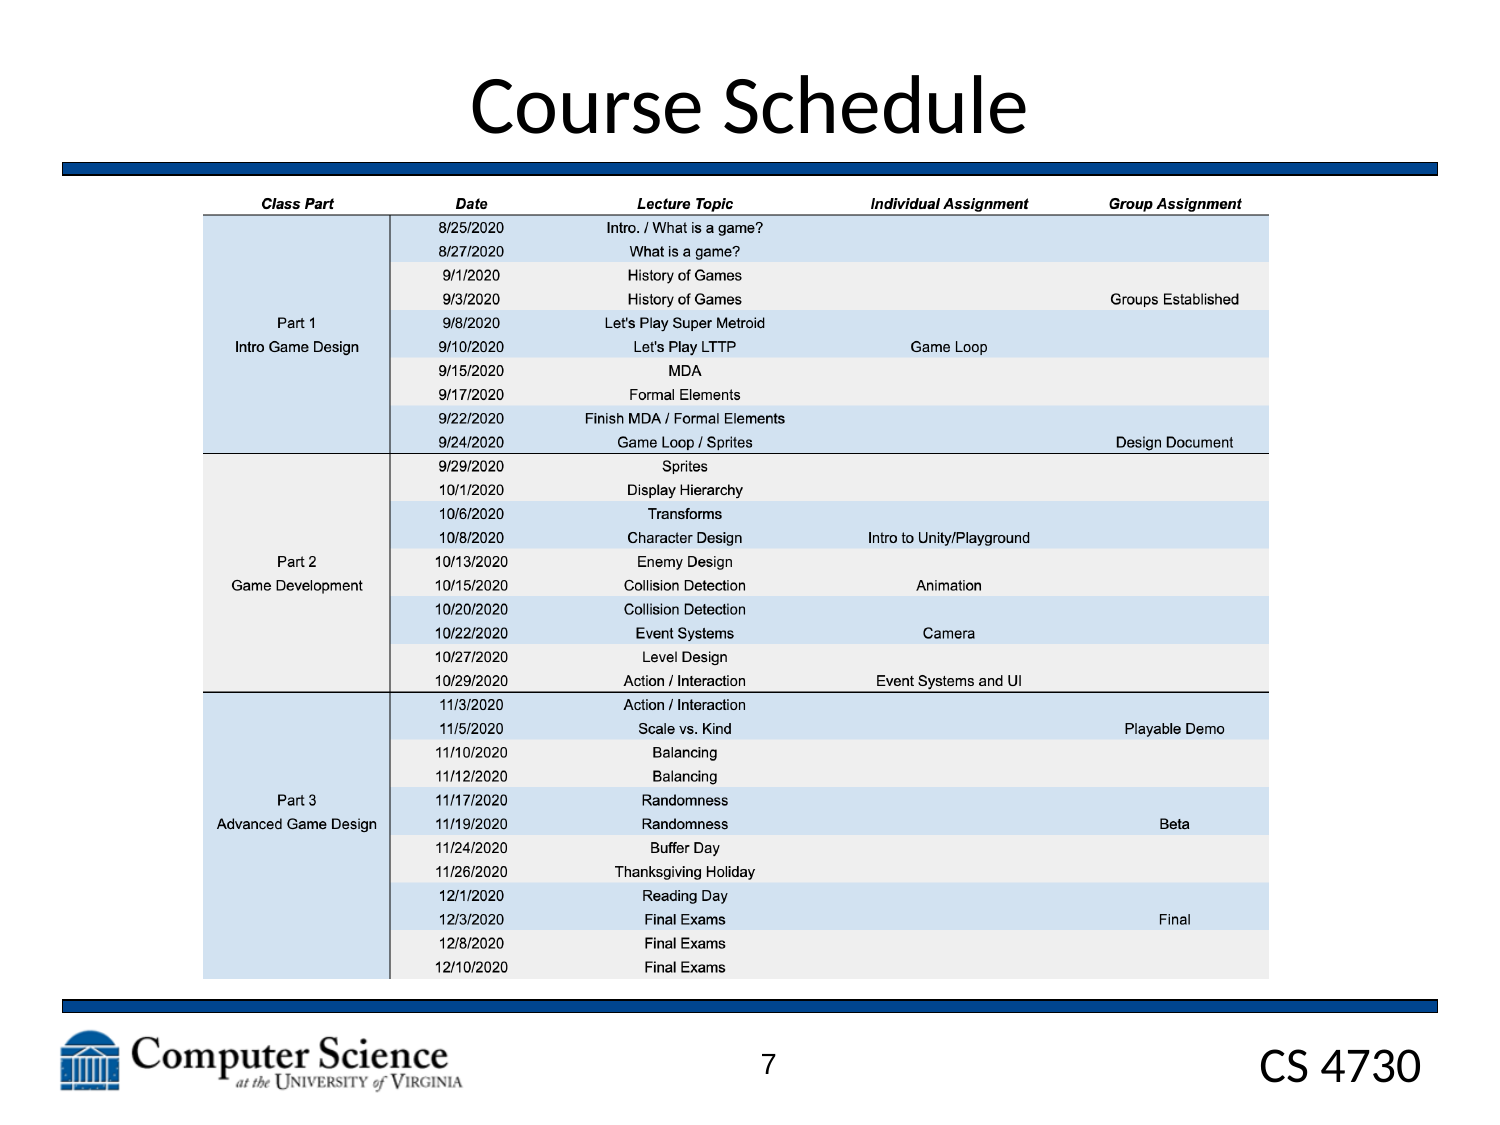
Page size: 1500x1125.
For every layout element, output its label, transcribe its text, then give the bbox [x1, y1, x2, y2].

footer 7 [512, 1037, 1026, 1088]
picture [187, 187, 1288, 998]
picture [50, 1024, 472, 1101]
title Course Schedule [62, 49, 1438, 151]
